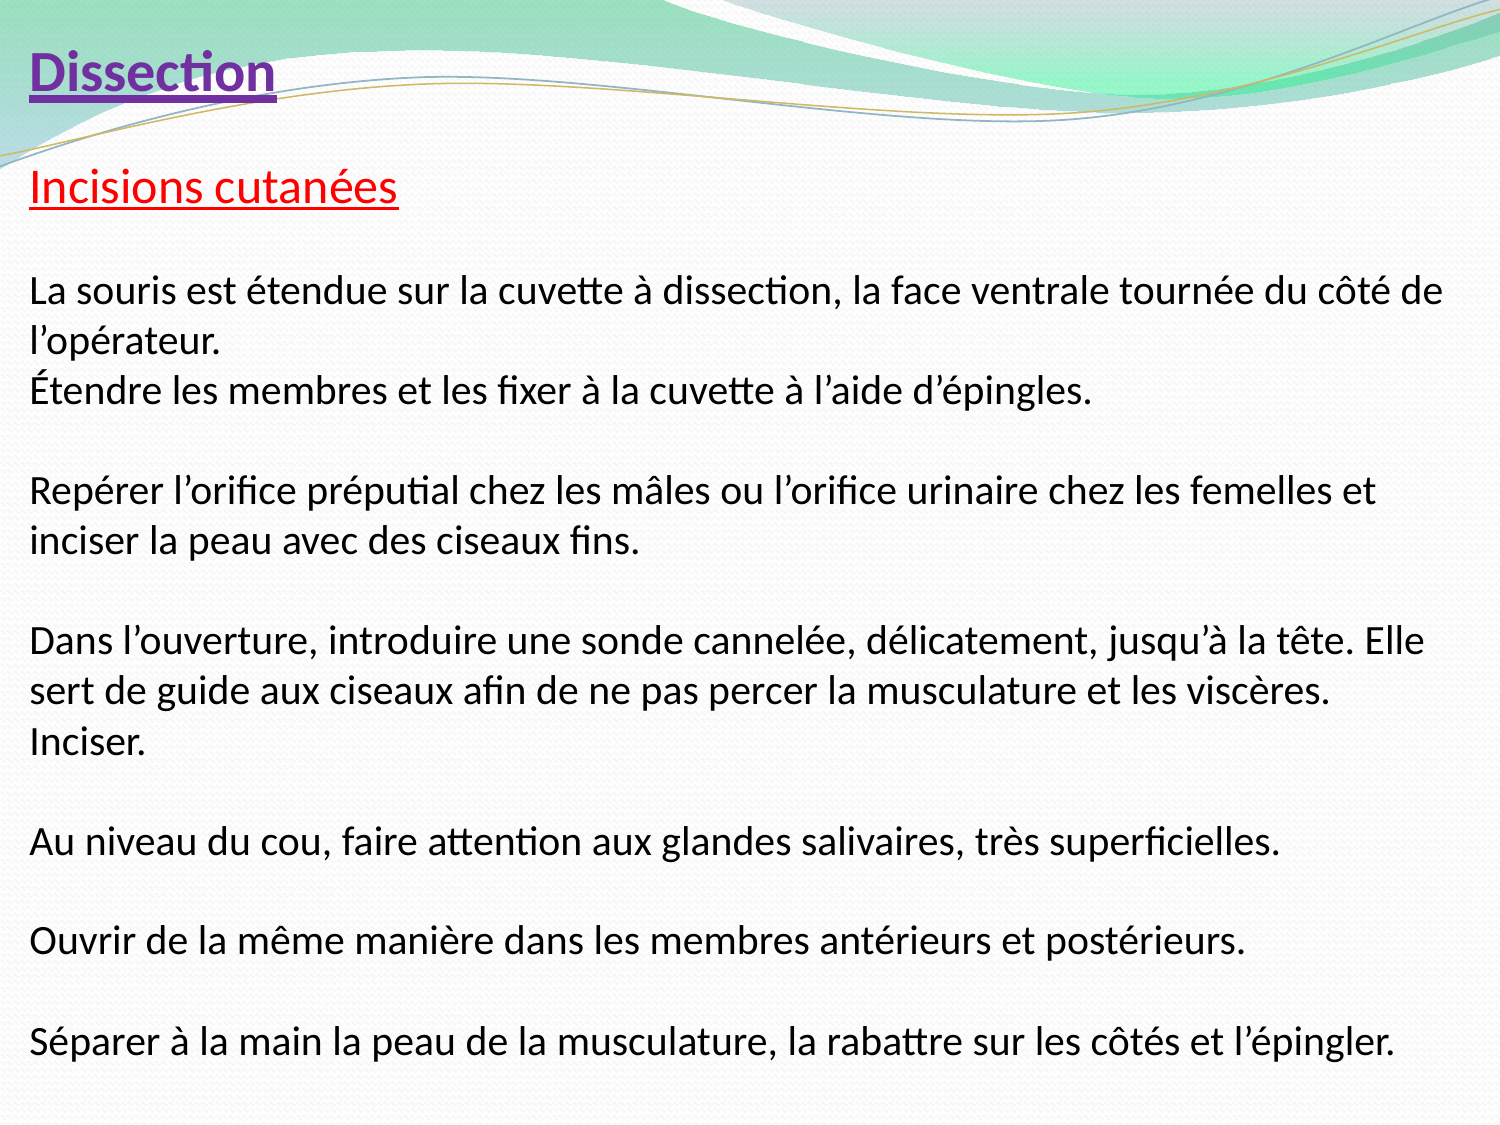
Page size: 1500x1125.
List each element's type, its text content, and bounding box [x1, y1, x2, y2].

title Dissection Incisions cutanées La souris est étendue sur la cuvette à dissection, la face ventrale tournée du côté de l’opérateur. Étendre les membres et les fixer à la cuvette à l’aide d’épingles. Repérer l’orifice préputial chez les mâles ou l’orifice urinaire chez les femelles et inciser la peau avec des ciseaux fins. Dans l’ouverture, introduire une sonde cannelée, délicatement, jusqu’à la tête. Elle sert de guide aux ciseaux afin de ne pas percer la musculature et les viscères. Inciser. Au niveau du cou, faire attention aux glandes salivaires, très superficielles. Ouvrir de la même manière dans les membres antérieurs et postérieurs. Séparer à la main la peau de la musculature, la rabattre sur les côtés et l’épingler. [29, 42, 1447, 1125]
